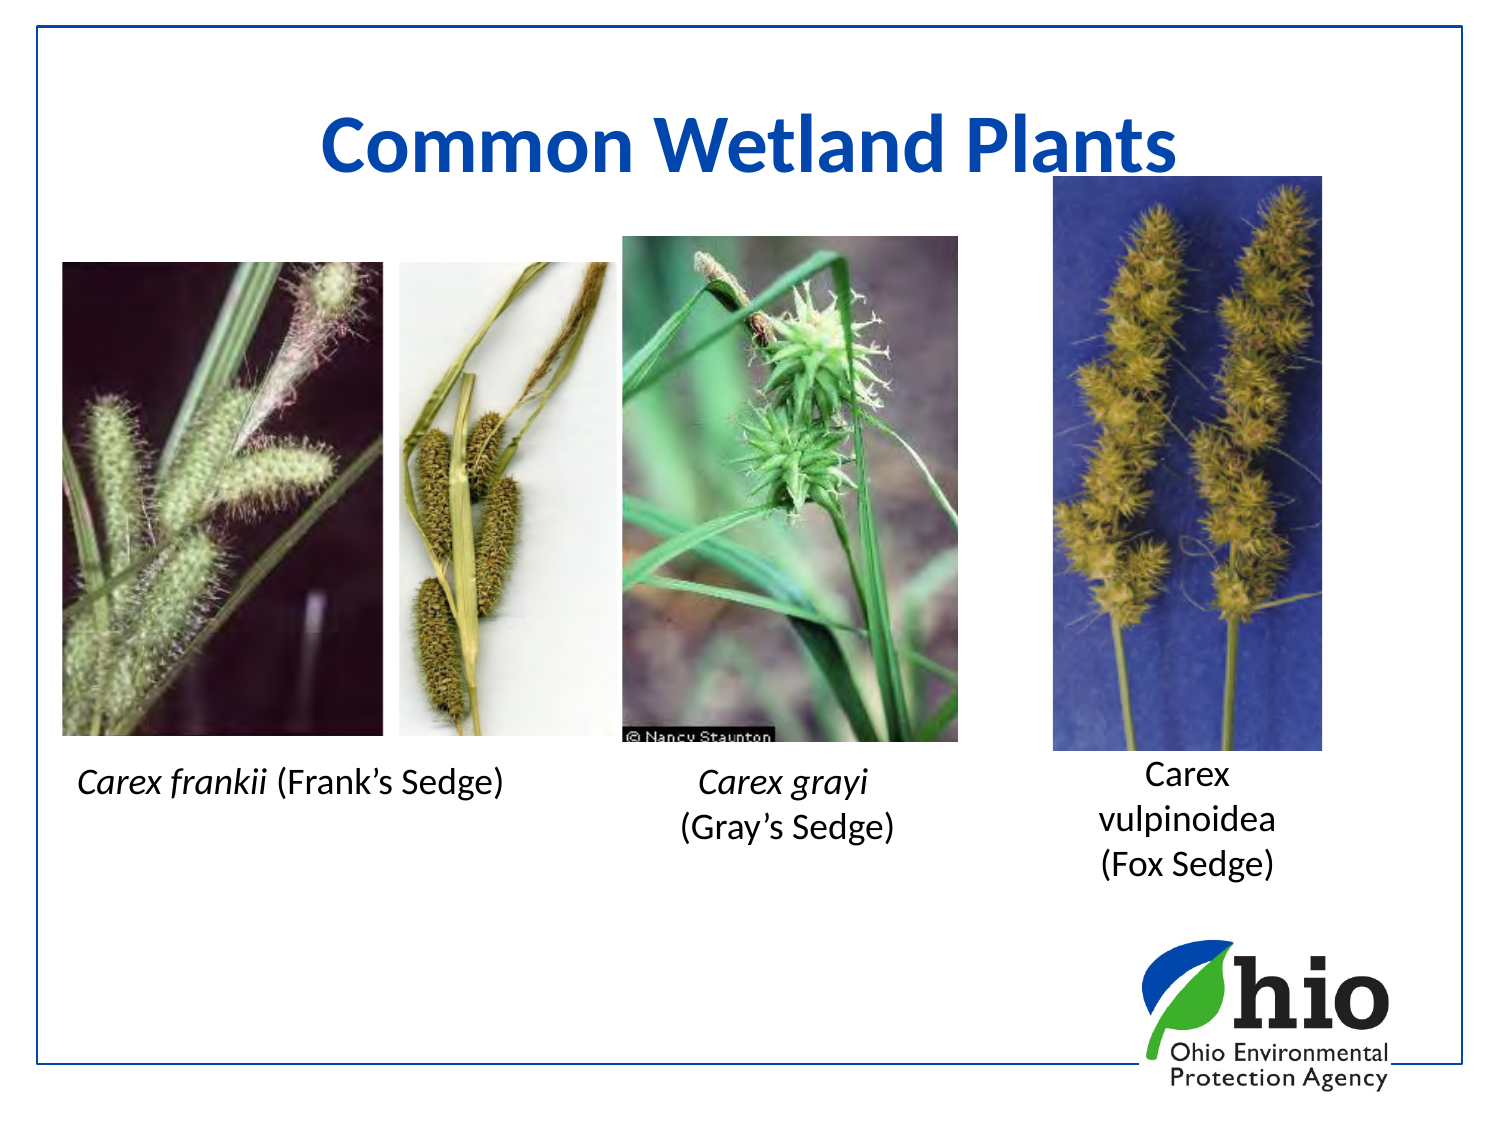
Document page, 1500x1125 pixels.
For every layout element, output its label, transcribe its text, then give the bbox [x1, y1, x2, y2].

picture [1052, 176, 1323, 751]
picture [622, 236, 959, 742]
title Common Wetland Plants [75, 45, 1425, 233]
text_box Carex frankii (Frank’s Sedge) [62, 749, 587, 810]
text_box Carex vulpinoidea (Fox Sedge) [1052, 758, 1323, 892]
picture [62, 262, 617, 736]
text_box Carex grayi (Gray’s Sedge) [587, 749, 988, 855]
picture [1139, 937, 1391, 1094]
